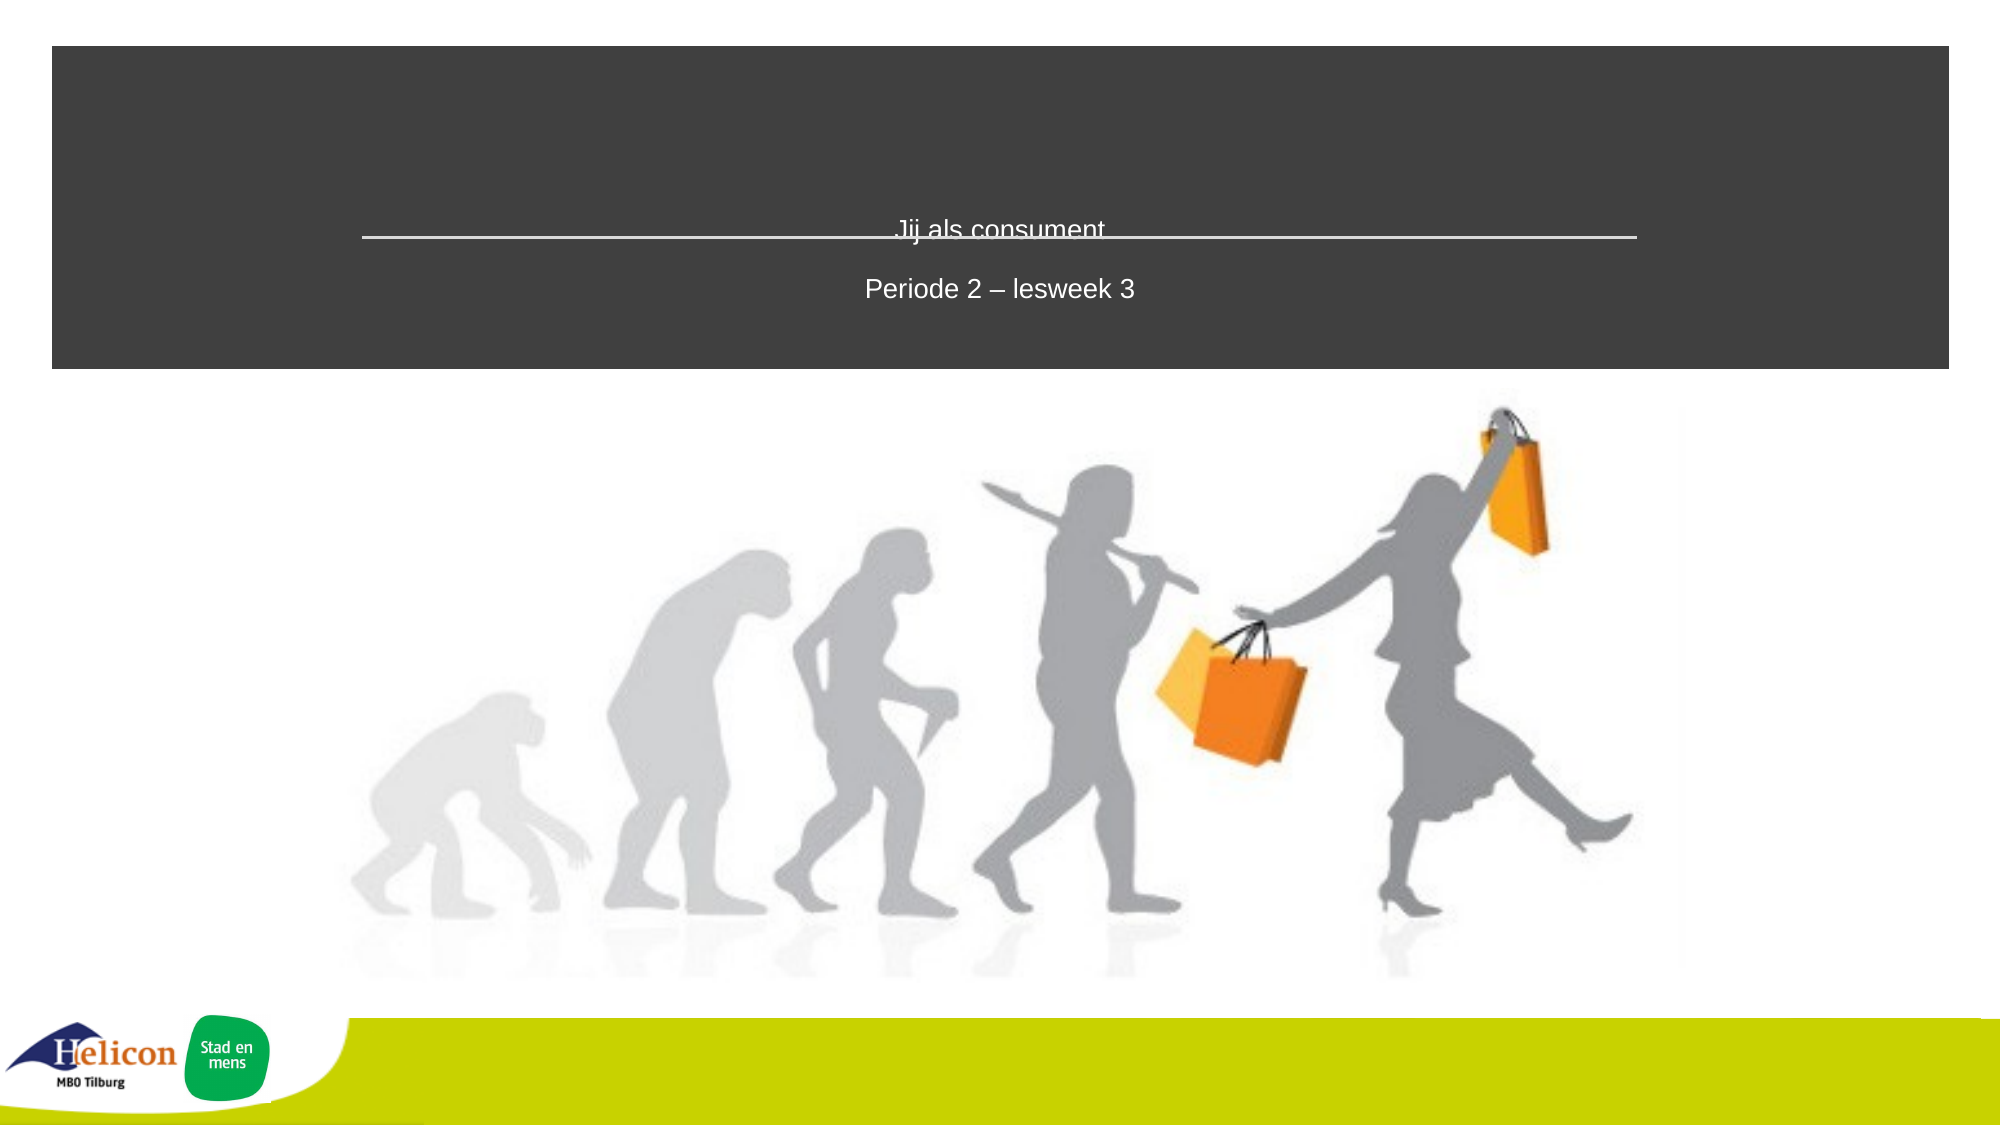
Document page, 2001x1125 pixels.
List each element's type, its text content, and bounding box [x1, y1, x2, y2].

text_box [61, 55, 1939, 360]
title Jij als consument Periode 2 – lesweek 3 [86, 207, 1914, 361]
picture [52, 388, 1939, 983]
picture [0, 1014, 424, 1125]
